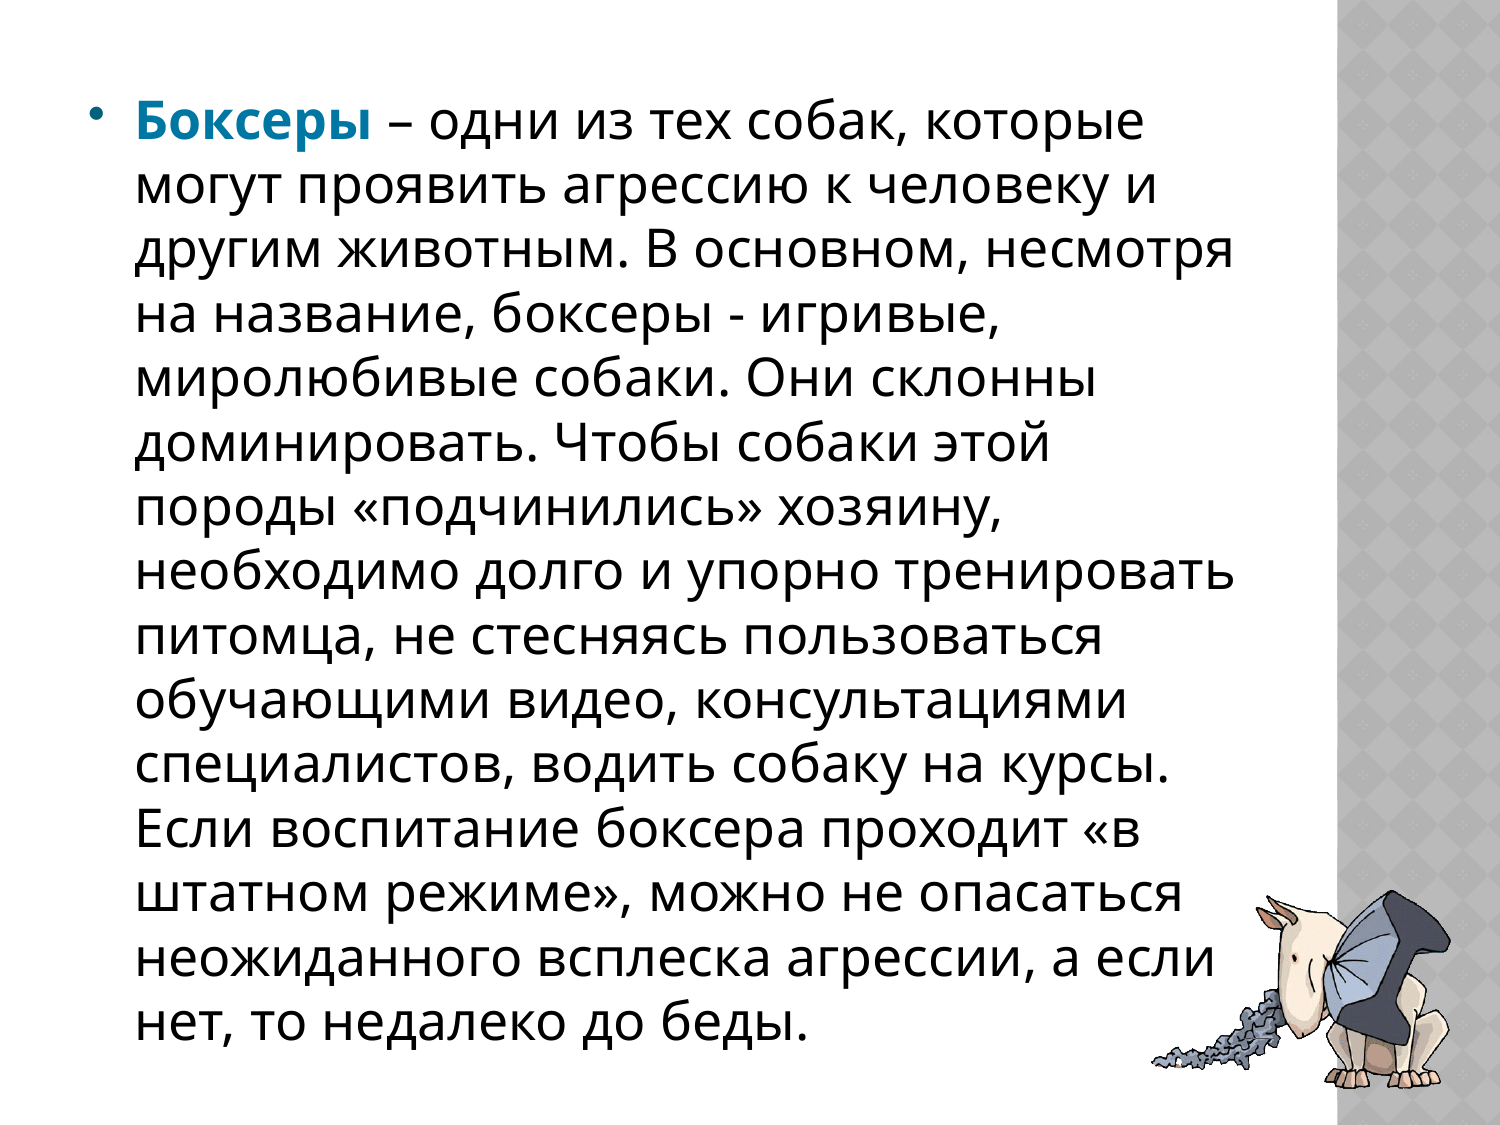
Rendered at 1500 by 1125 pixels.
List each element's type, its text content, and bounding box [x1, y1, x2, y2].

picture [1151, 864, 1469, 1125]
list Боксеры – одни из тех собак, которые могут проявить агрессию к человеку и другим животным. В основном, несмотря на название, боксеры - игривые, миролюбивые собаки. Они склонны доминировать. Чтобы собаки этой породы «подчинились» хозяину, необходимо долго и упорно тренировать питомца, не стесняясь пользоваться обучающими видео, консультациями специалистов, водить собаку на курсы. Если воспитание боксера проходит «в штатном режиме», можно не опасаться неожиданного всплеска агрессии, а если нет, то недалеко до беды. [75, 78, 1263, 1059]
